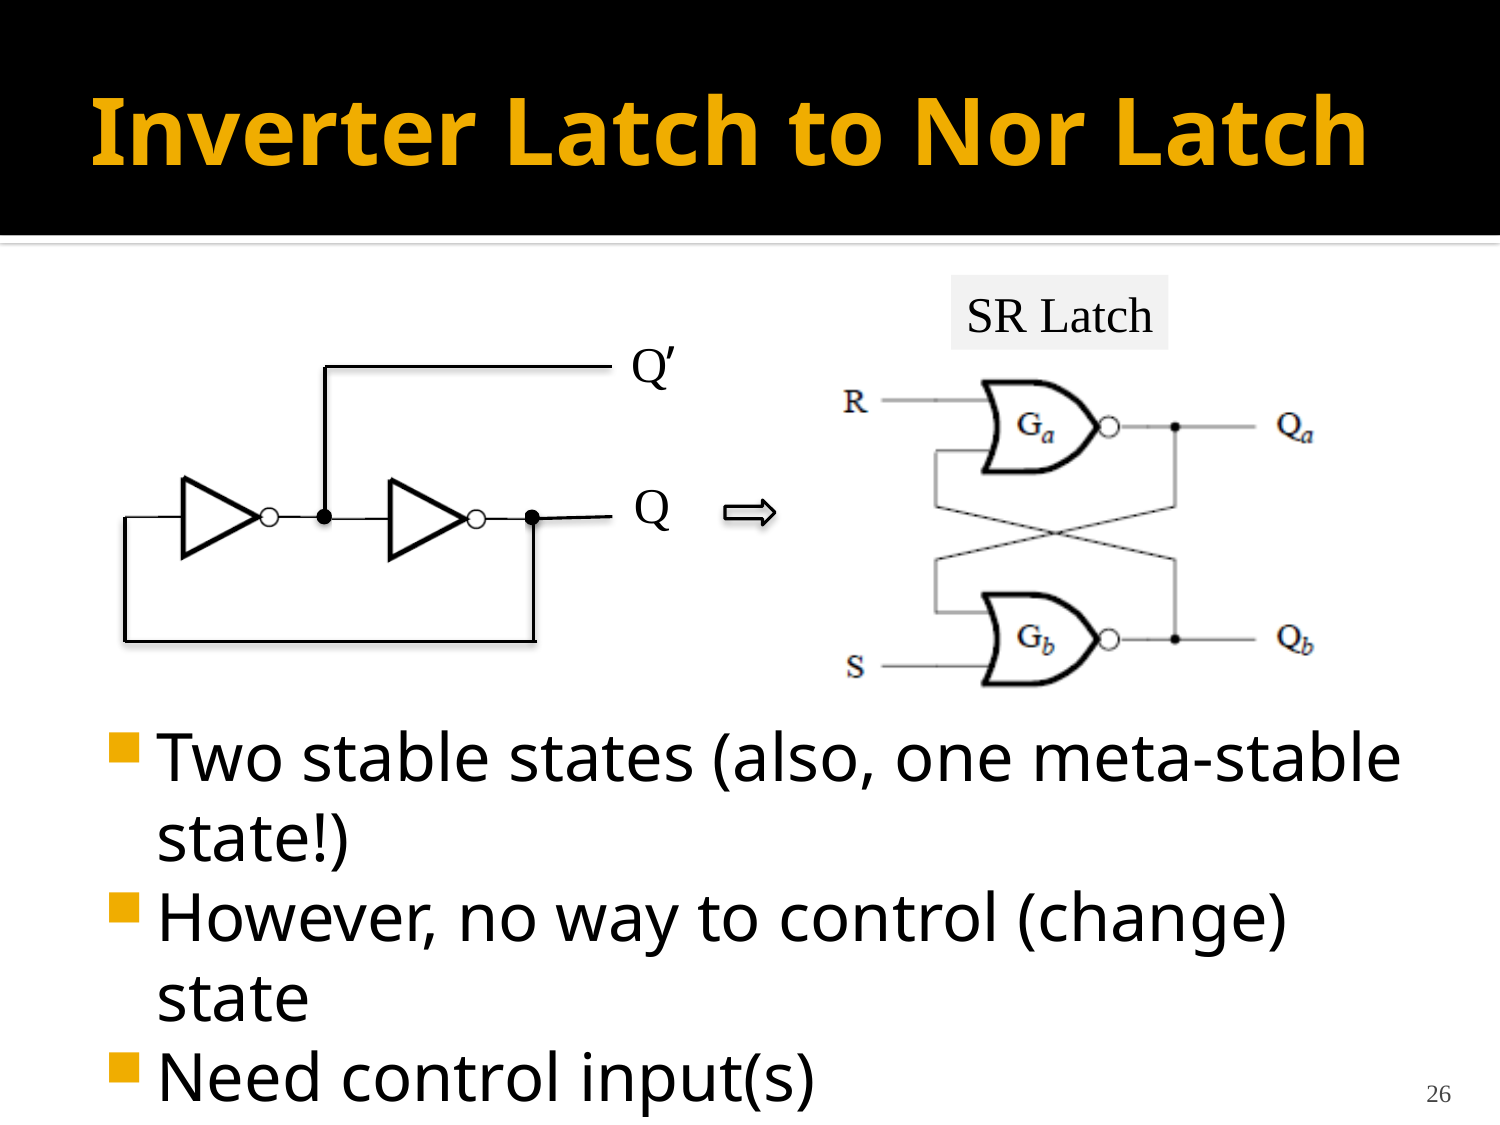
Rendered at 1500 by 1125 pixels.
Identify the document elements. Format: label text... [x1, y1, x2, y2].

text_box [699, 362, 1423, 713]
slide_number 26 [1345, 1062, 1467, 1108]
title Inverter Latch to Nor Latch [75, 25, 1425, 231]
text_box SR Latch [951, 274, 1169, 350]
list Two stable states (also, one meta-stable state!) However, no way to control (change) state Need control input(s) [75, 699, 1425, 1050]
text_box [124, 324, 693, 642]
